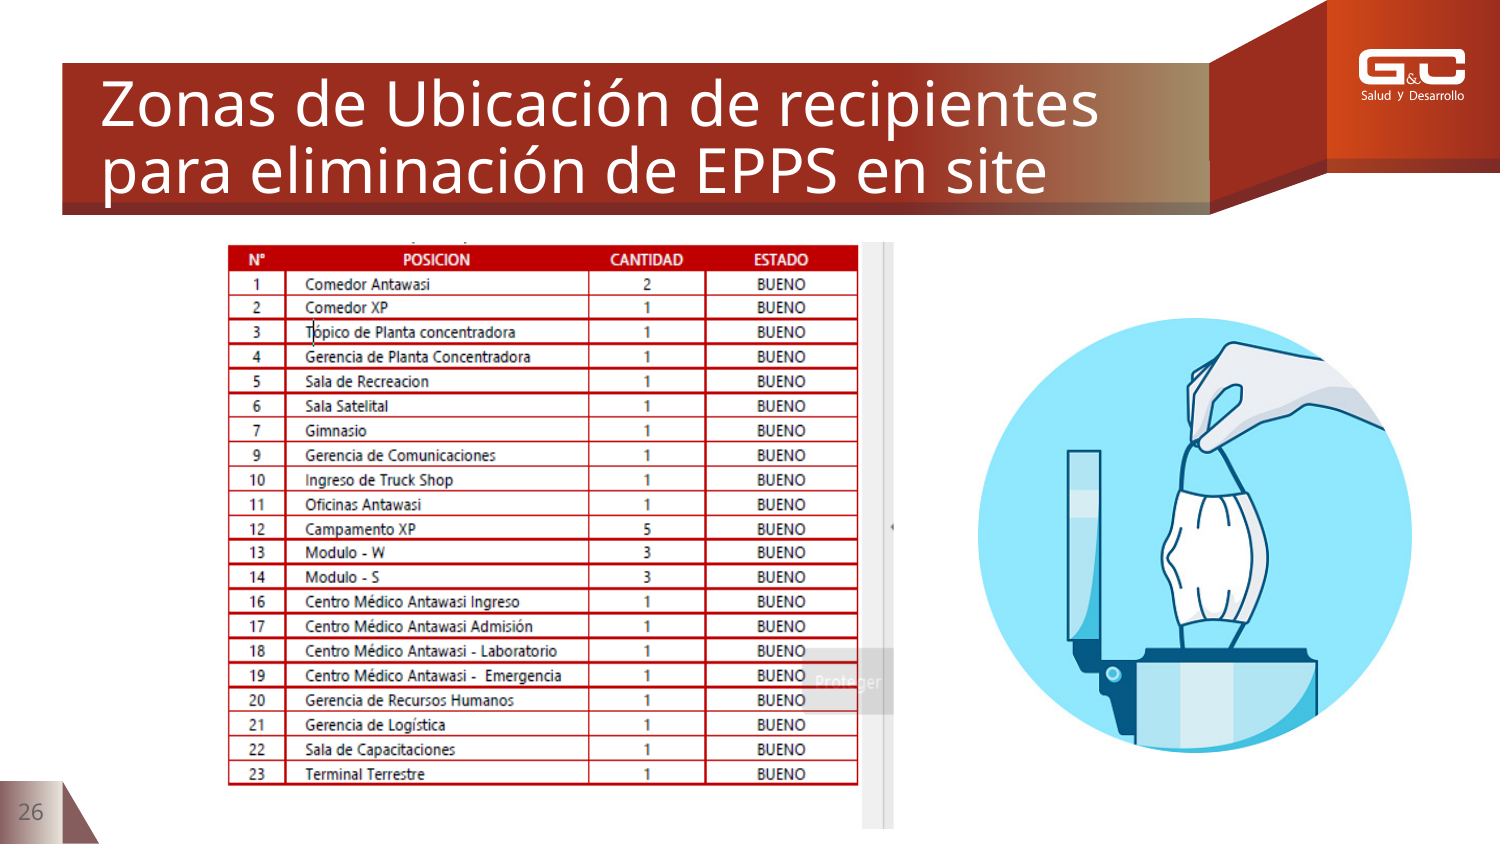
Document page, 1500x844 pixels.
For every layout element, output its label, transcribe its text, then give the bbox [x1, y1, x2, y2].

picture [1358, 49, 1465, 101]
title Zonas de Ubicación de recipientes para eliminación de EPPS en site [100, 64, 1210, 215]
slide_number 26 [0, 781, 63, 844]
picture [978, 318, 1413, 753]
picture [165, 242, 894, 829]
